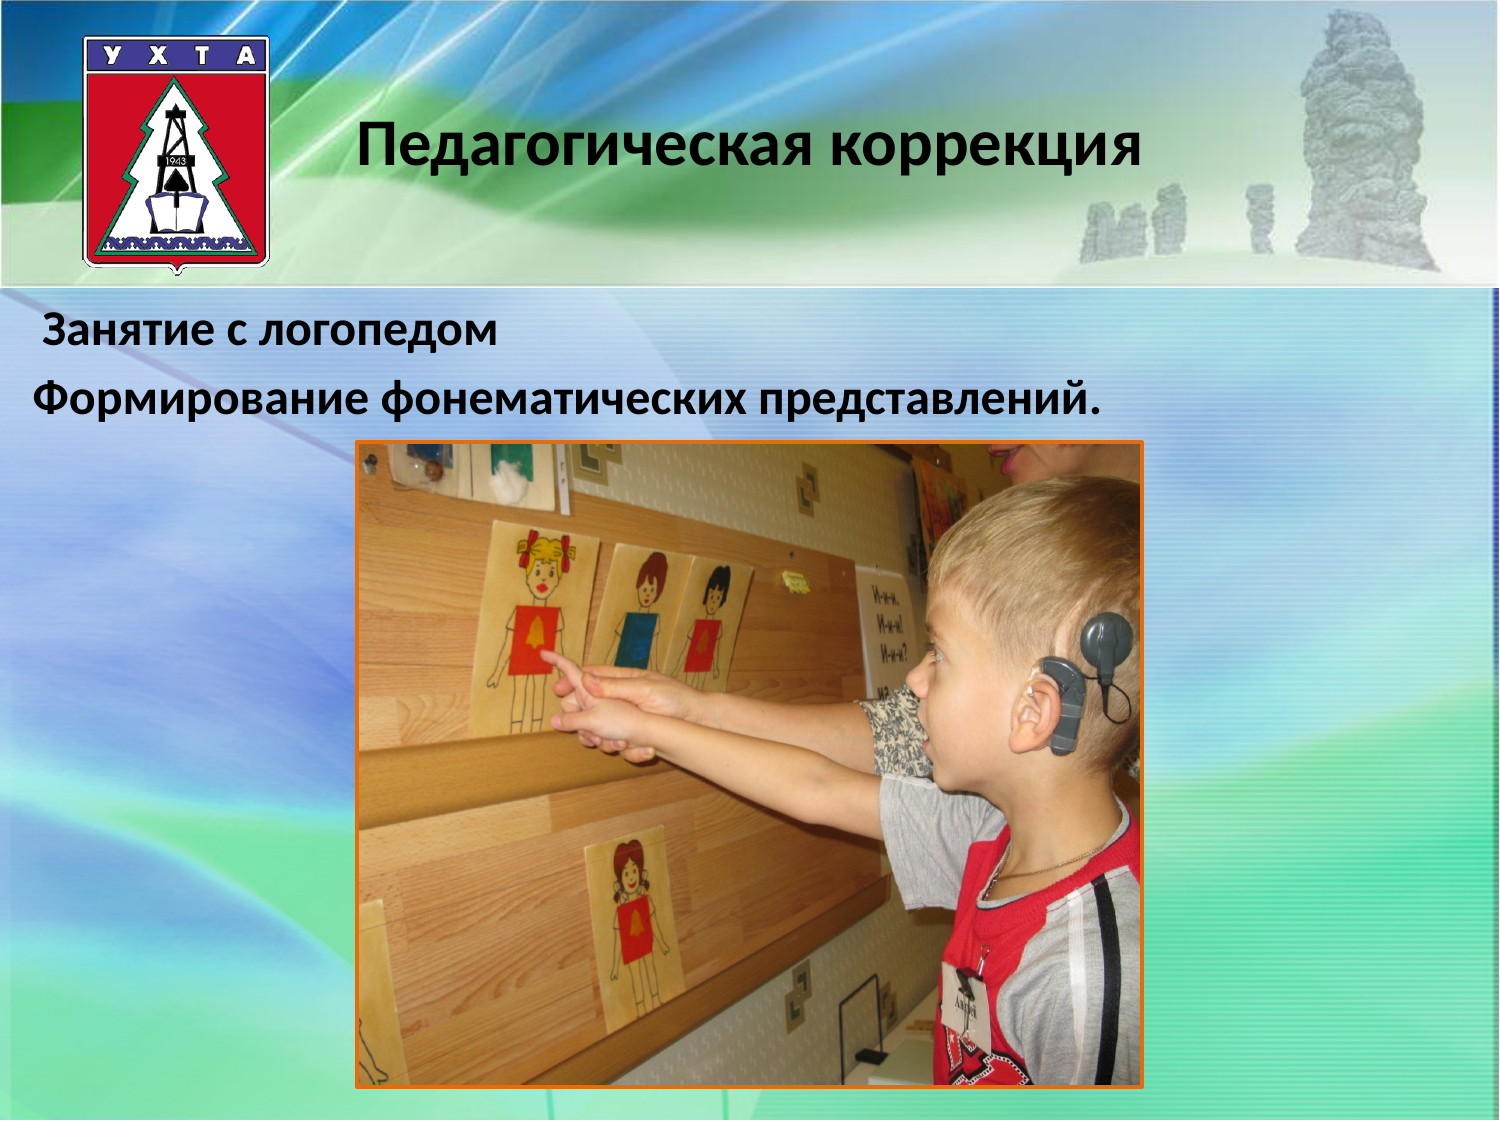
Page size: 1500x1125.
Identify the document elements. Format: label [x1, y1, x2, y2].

list [358, 444, 1140, 1085]
picture [0, 288, 1499, 1120]
text_box [0, 0, 1499, 288]
